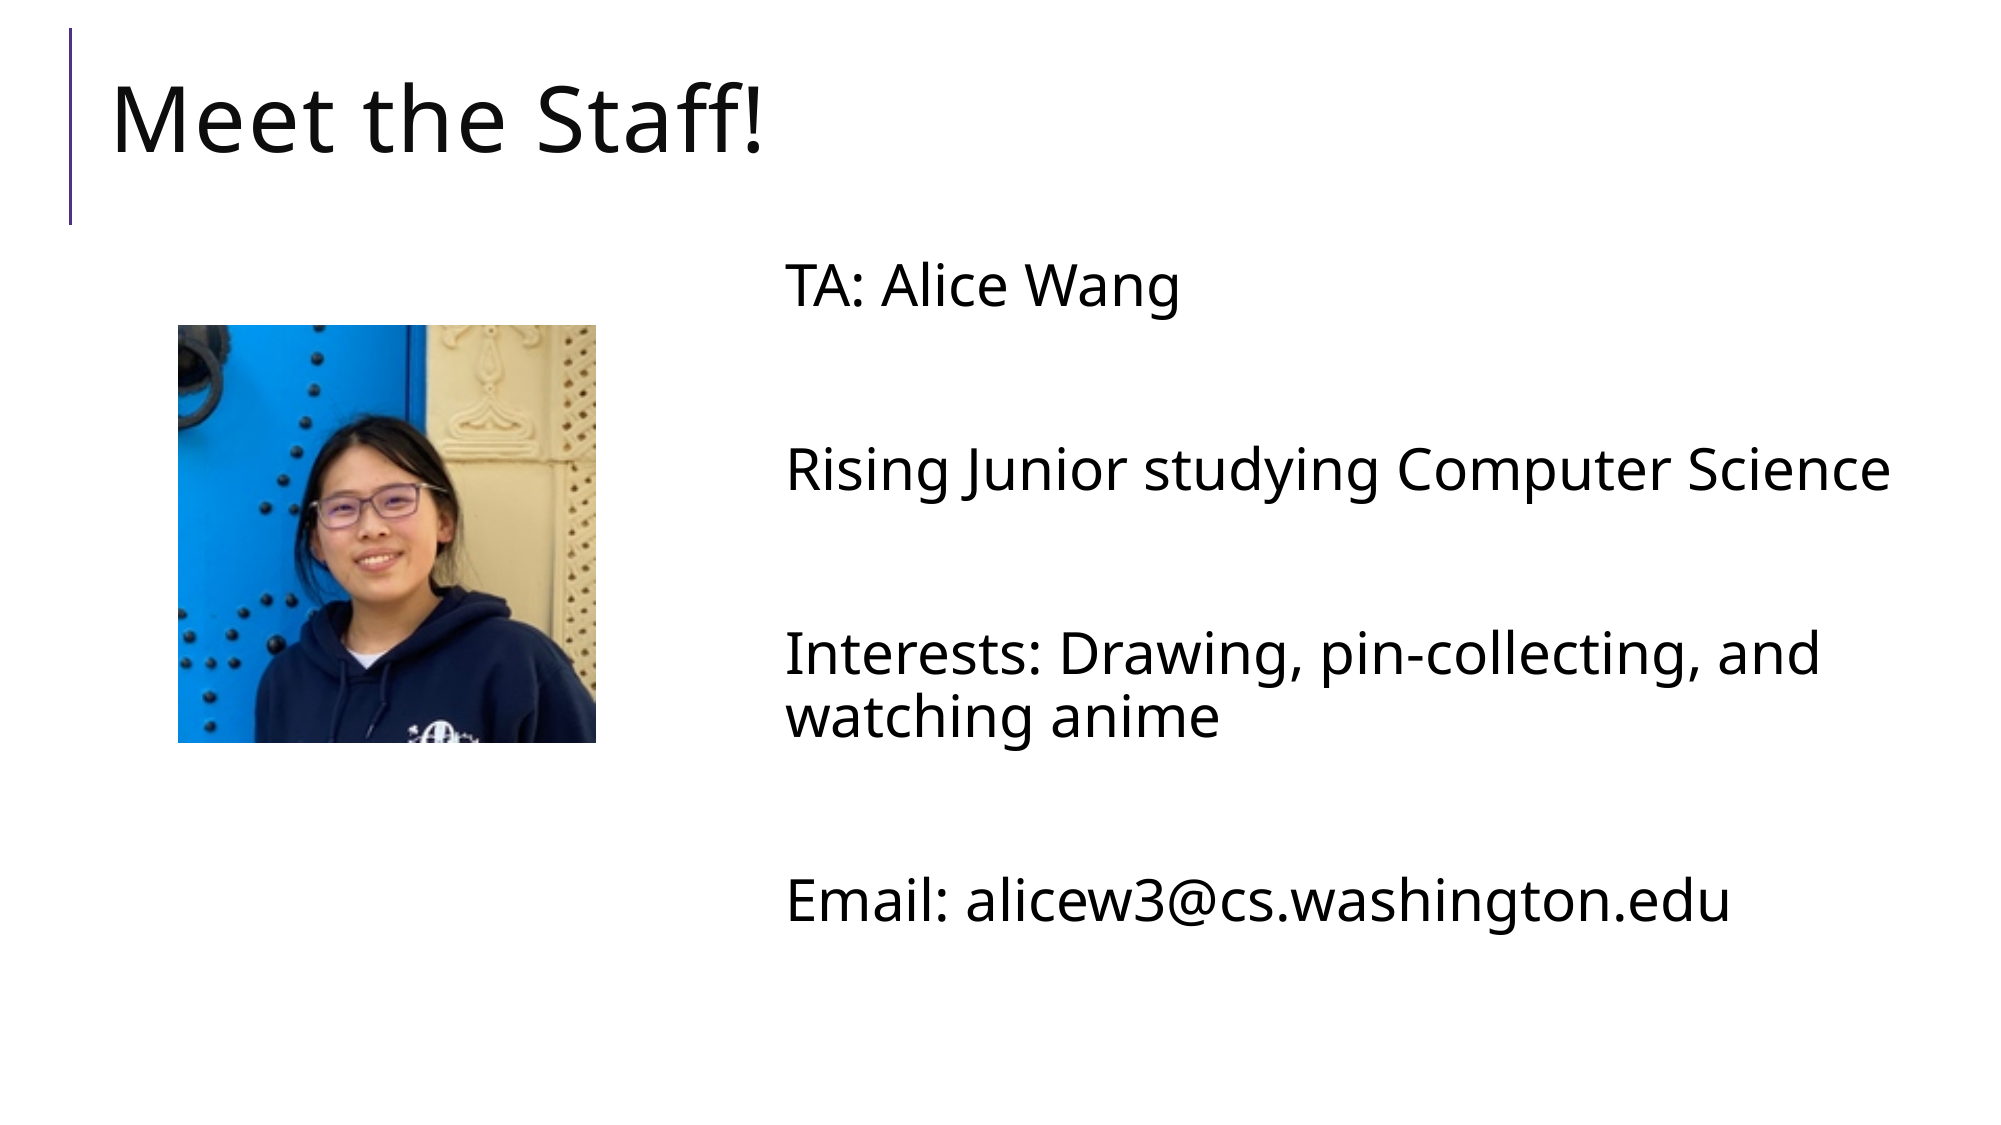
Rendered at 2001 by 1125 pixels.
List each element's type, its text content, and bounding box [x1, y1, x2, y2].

title Meet the Staff! [94, 43, 1930, 210]
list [178, 325, 596, 743]
list TA: Alice Wang Rising Junior studying Computer Science Interests: Drawing, pin-collecting, and watching anime Email: alicew3@cs.washington.edu [762, 248, 1930, 1035]
